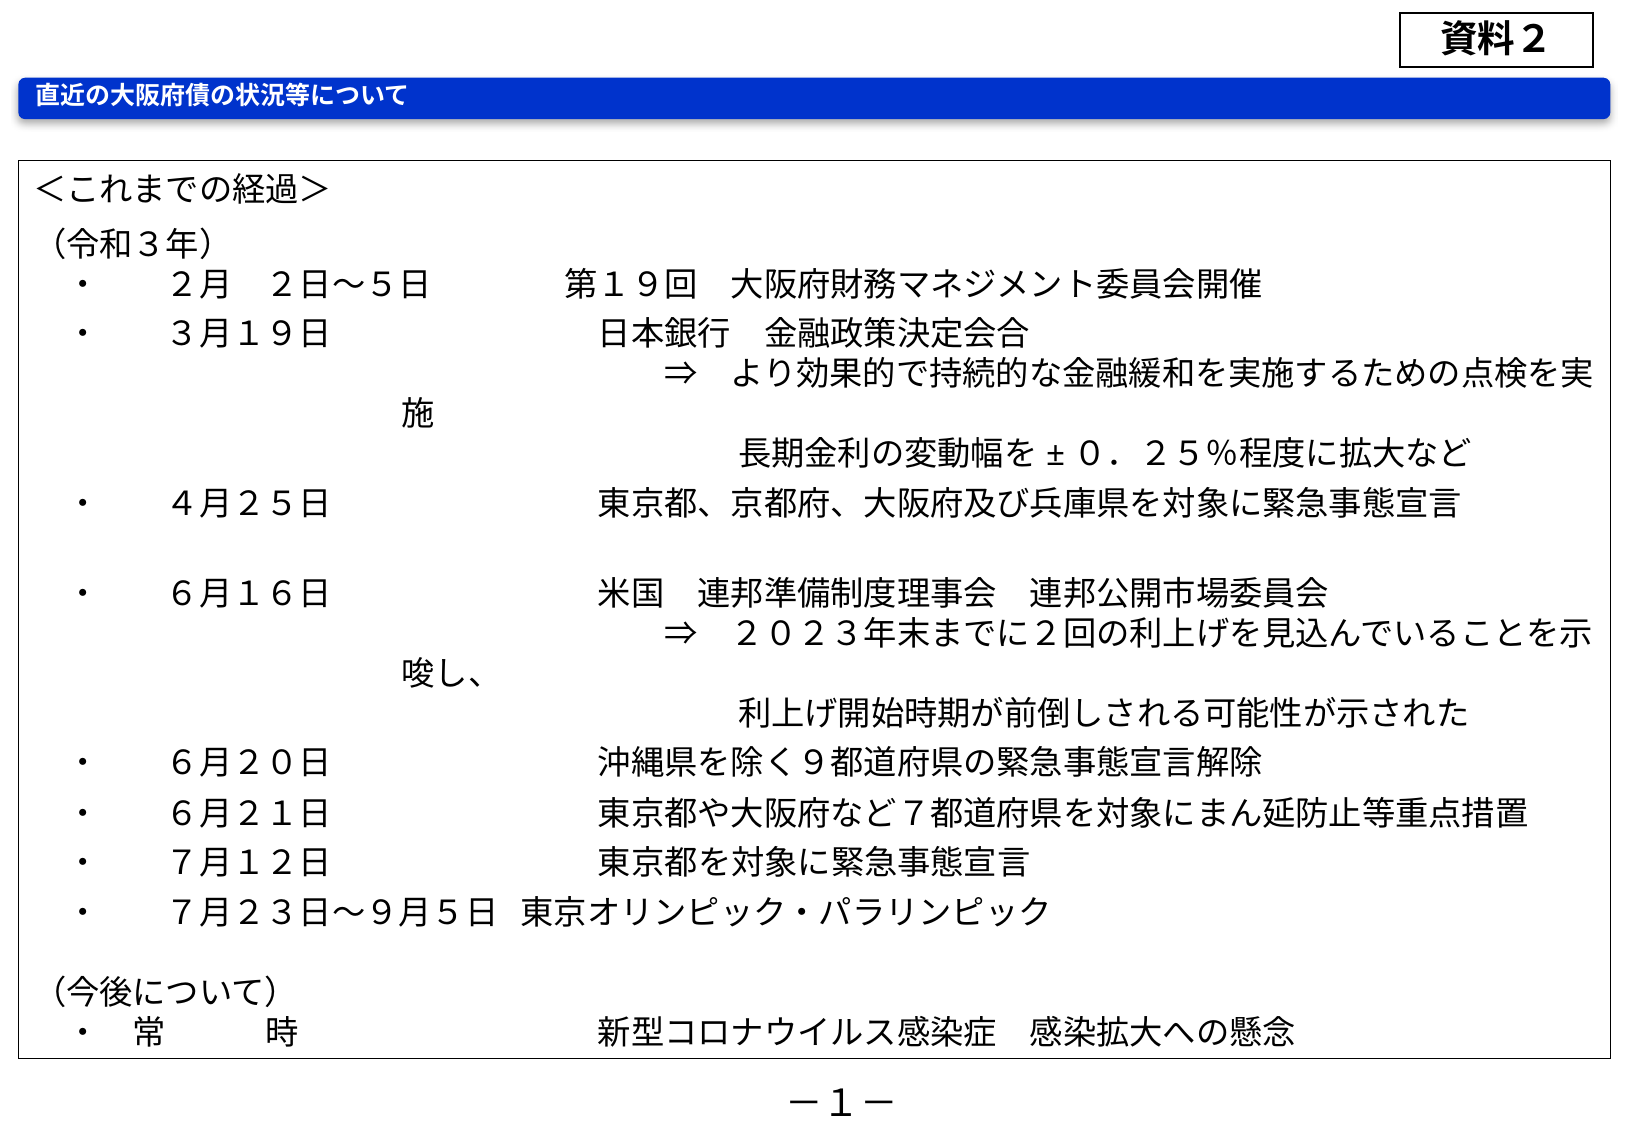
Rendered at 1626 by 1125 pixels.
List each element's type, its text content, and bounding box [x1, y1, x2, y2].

text_box ＜これまでの経過＞ （令和３年） ・ ２月 ２日～５日 第１９回 大阪府財務マネジメント委員会開催 ・ ３月１９日 日本銀行 金融政策決定会合 ⇒ より効果的で持続的な金融緩和を実施するための点検を実施 長期金利の変動幅を±０．２５％程度に拡大など ・ ４月２５日 東京都、京都府、大阪府及び兵庫県を対象に緊急事態宣言 ・ ６月１６日 米国 連邦準備制度理事会 連邦公開市場委員会 ⇒ ２０２３年末までに２回の利上げを見込んでいることを示唆し、 利上げ開始時期が前倒しされる可能性が示された ・ ６月２０日 沖縄県を除く９都道府県の緊急事態宣言解除 ・ ６月２１日 東京都や大阪府など７都道府県を対象にまん延防止等重点措置 ・ ７月１２日 東京都を対象に緊急事態宣言 ・ ７月２３日～９月５日 東京オリンピック・パラリンピック （今後について） ・ 常 時 新型コロナウイルス感染症 感染拡大への懸念 [18, 160, 1611, 1059]
text_box 資料２ [1399, 13, 1594, 68]
text_box 直近の大阪府債の状況等について [16, 75, 1613, 122]
text_box －１－ [770, 1071, 915, 1125]
